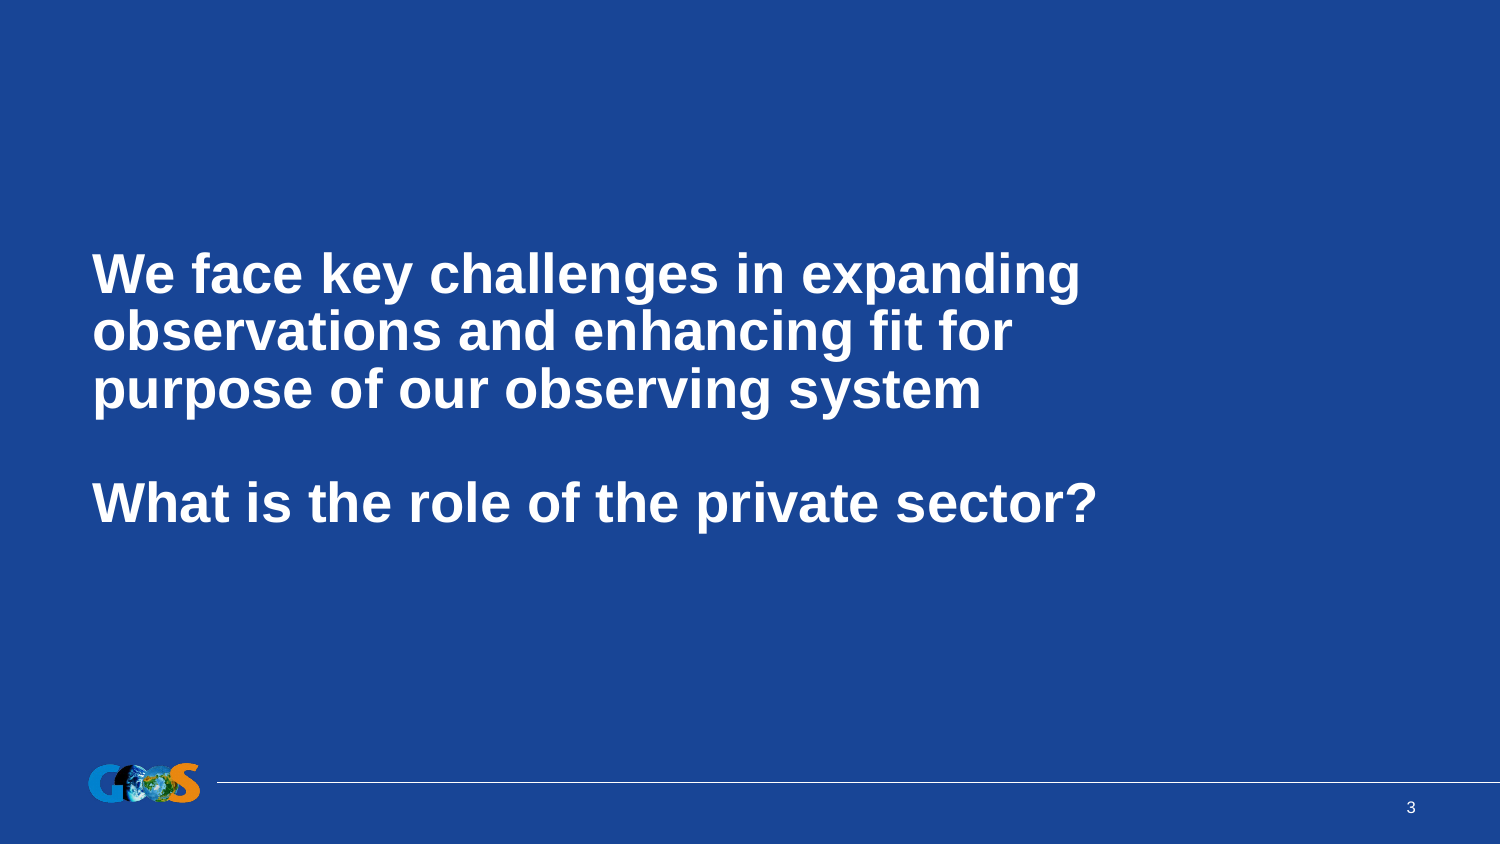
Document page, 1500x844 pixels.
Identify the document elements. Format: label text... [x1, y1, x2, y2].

slide_number ‹#› [1384, 798, 1416, 823]
title We face key challenges in expanding observations and enhancing fit for purpose of our observing system What is the role of the private sector? [92, 132, 1247, 630]
picture [88, 762, 200, 803]
